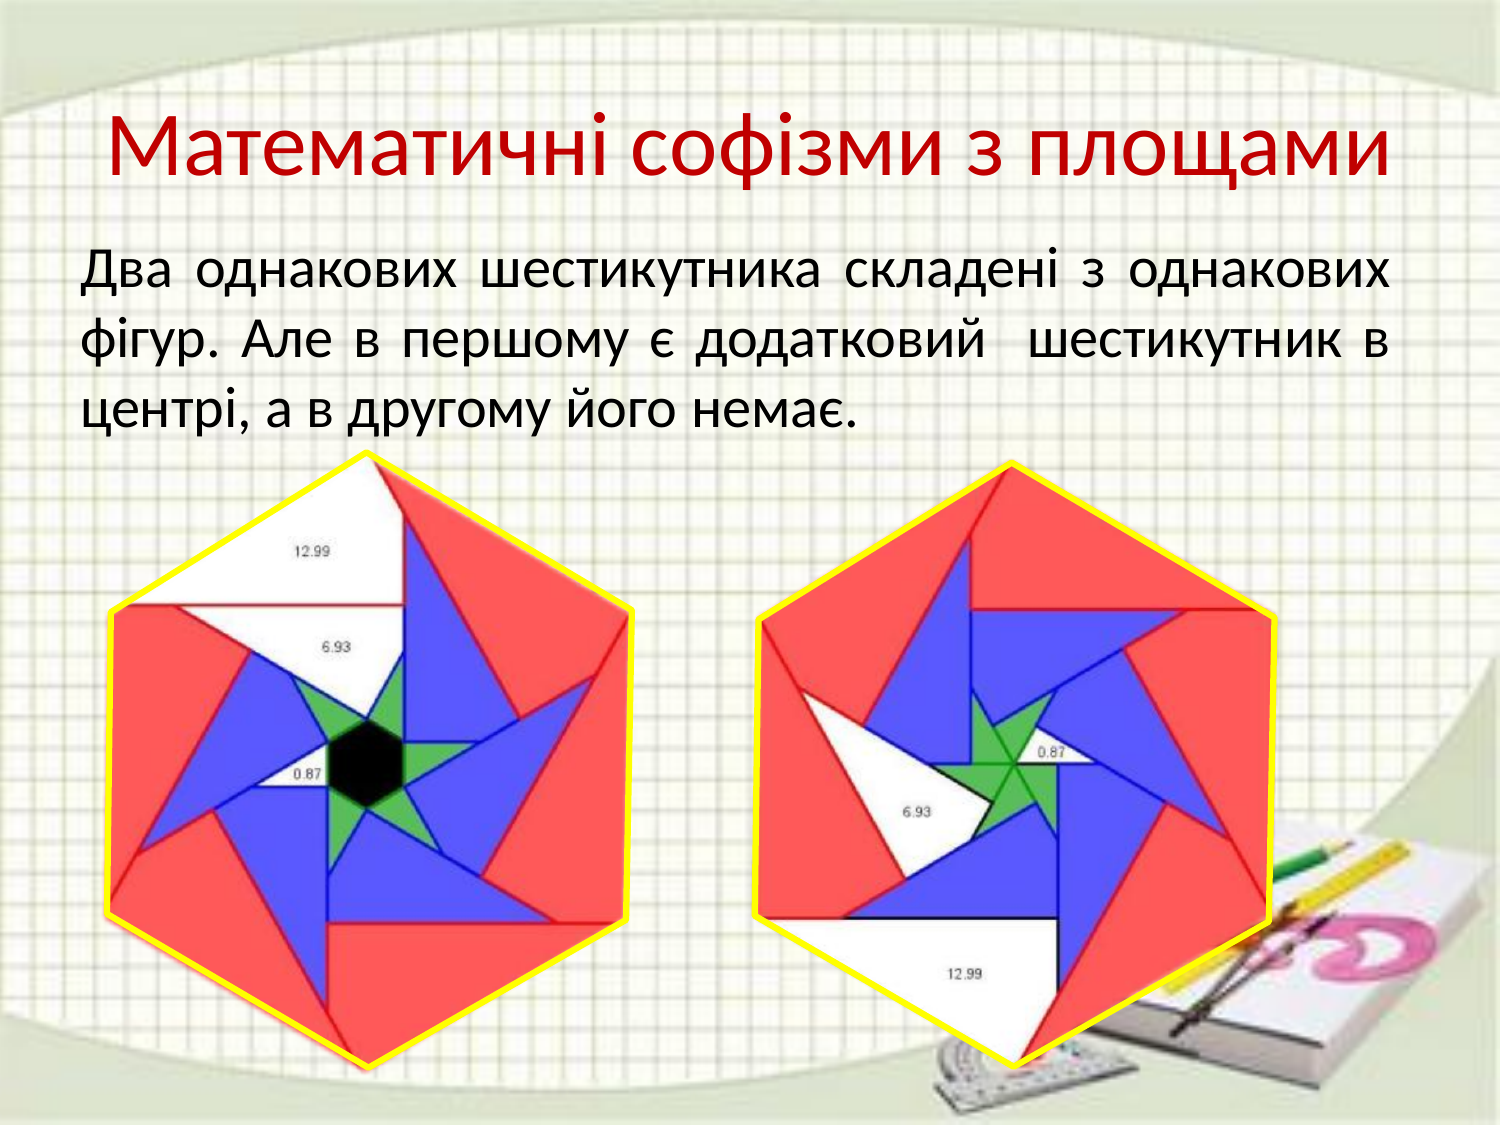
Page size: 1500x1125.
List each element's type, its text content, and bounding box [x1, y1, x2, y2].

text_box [100, 448, 635, 1079]
text_box Математичні софізми з площами [74, 45, 1425, 233]
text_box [749, 454, 1280, 1073]
title Два однакових шестикутника складені з однакових фігур. Але в першому є додатковий шестикутник в центрі, а в другому його немає. [64, 199, 1407, 469]
picture [0, 0, 1500, 1125]
